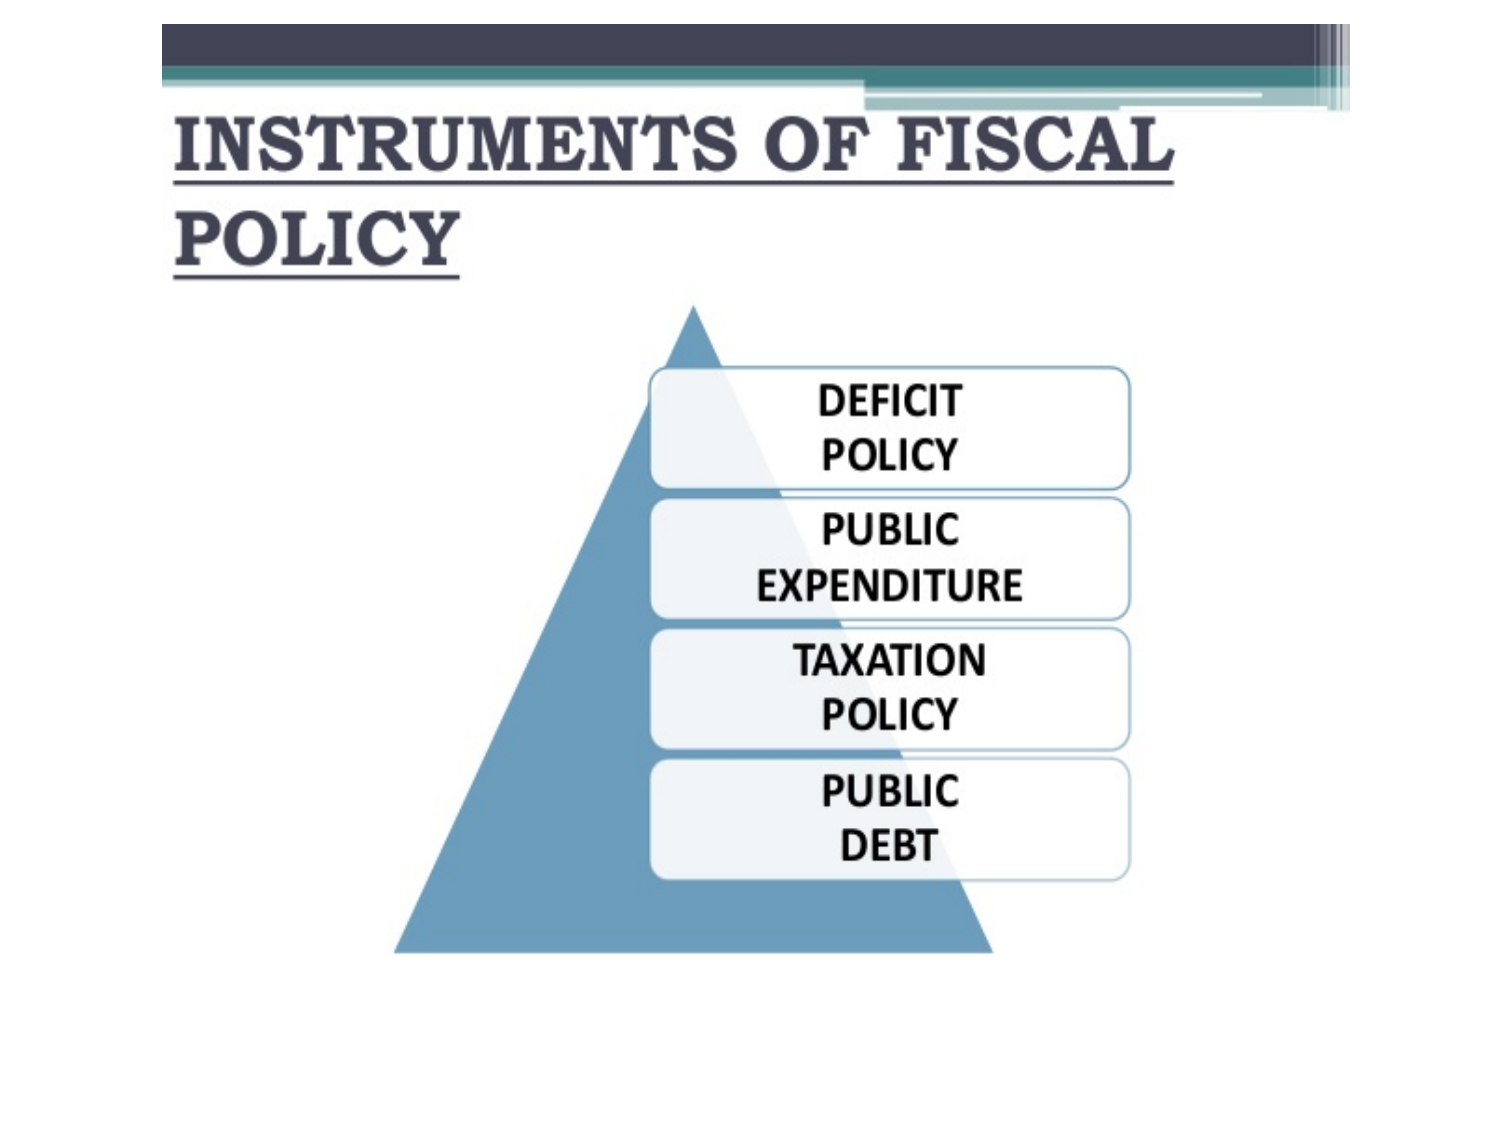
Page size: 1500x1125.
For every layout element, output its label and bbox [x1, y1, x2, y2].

picture [162, 24, 1351, 988]
